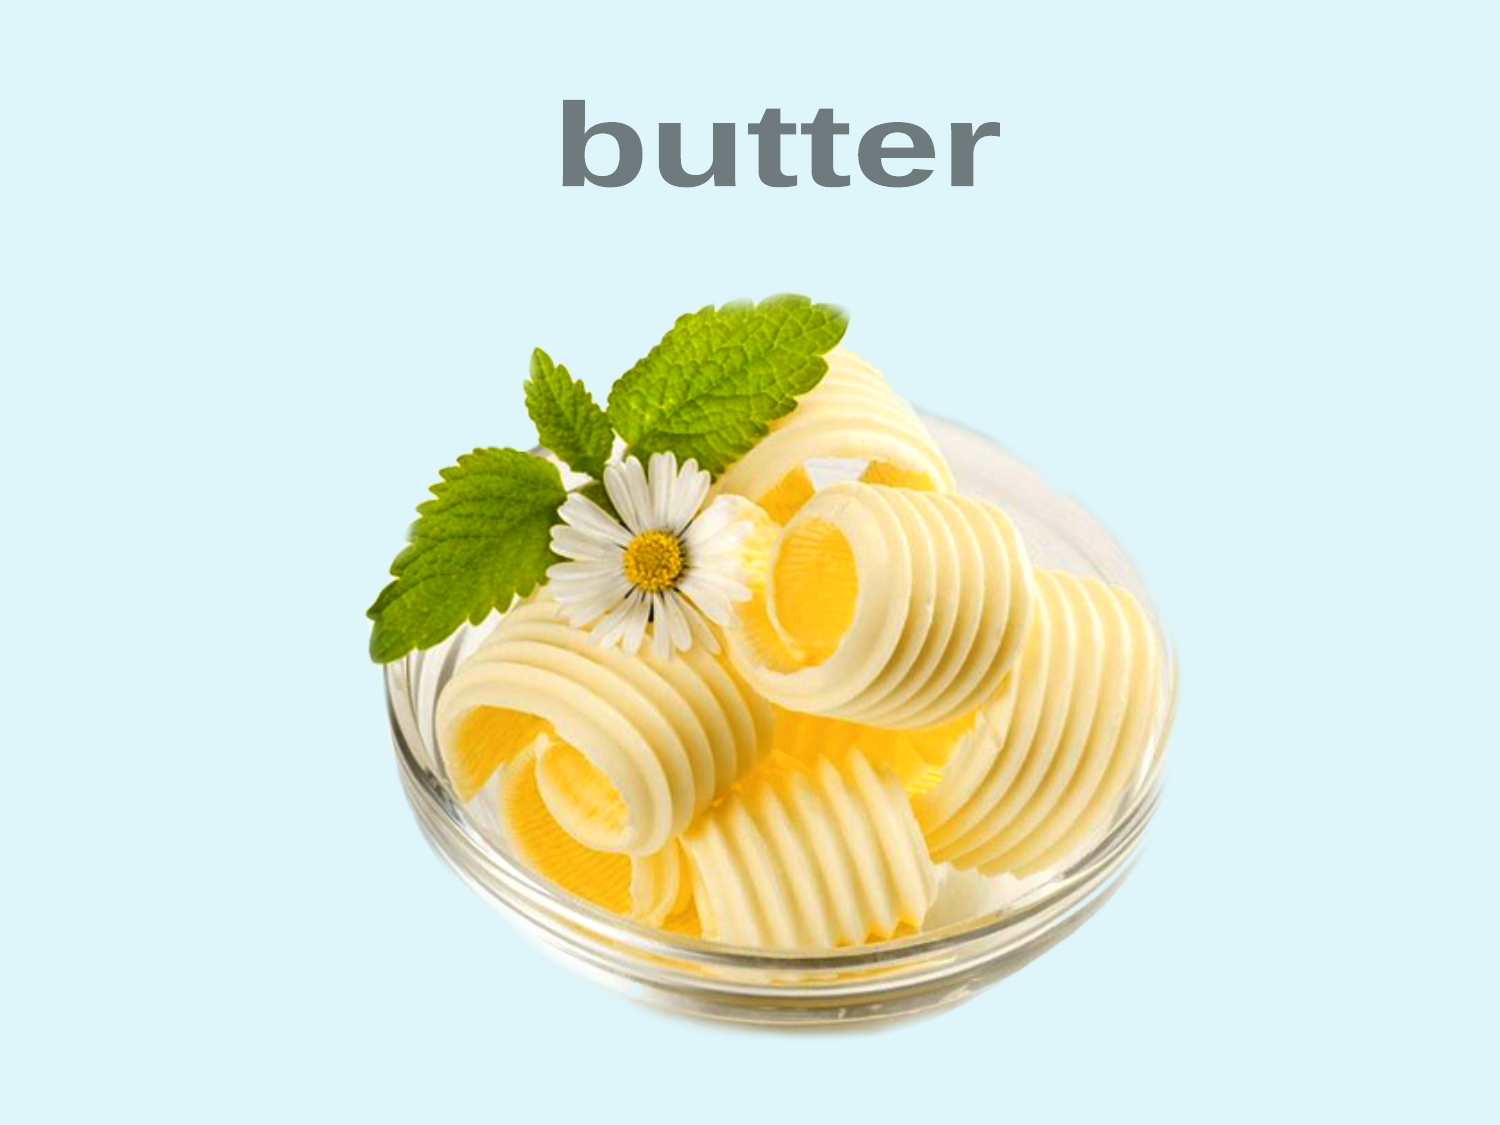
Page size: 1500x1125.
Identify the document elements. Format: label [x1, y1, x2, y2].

picture [362, 287, 1188, 1047]
